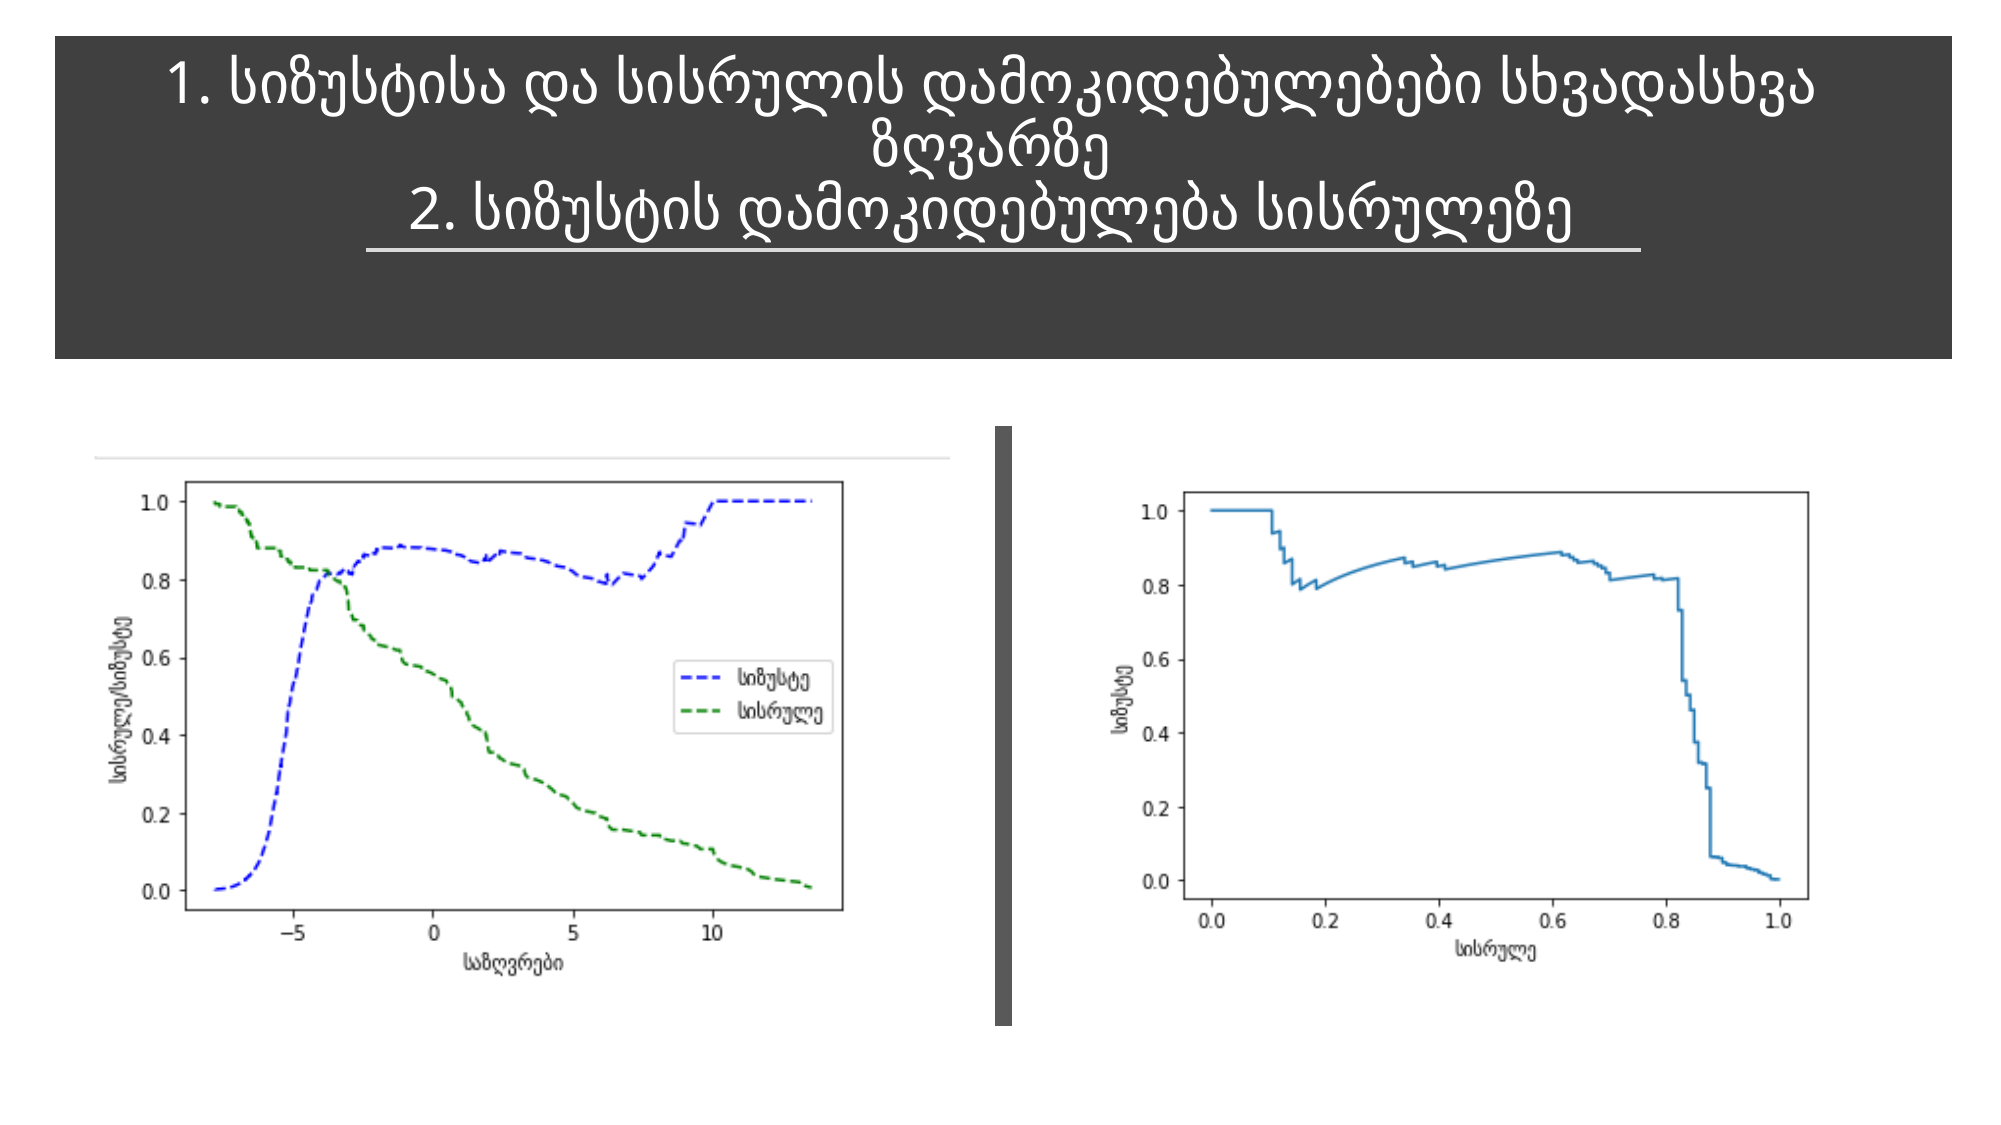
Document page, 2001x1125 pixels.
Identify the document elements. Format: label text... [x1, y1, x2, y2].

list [54, 456, 950, 996]
title 1. სიზუსტისა და სისრულის დამოკიდებულებები სხვადასხვა ზღვარზე 2. სიზუსტის დამოკიდებულება სისრულეზე [77, 97, 1906, 250]
text_box [64, 45, 1942, 350]
picture [1057, 475, 1953, 977]
